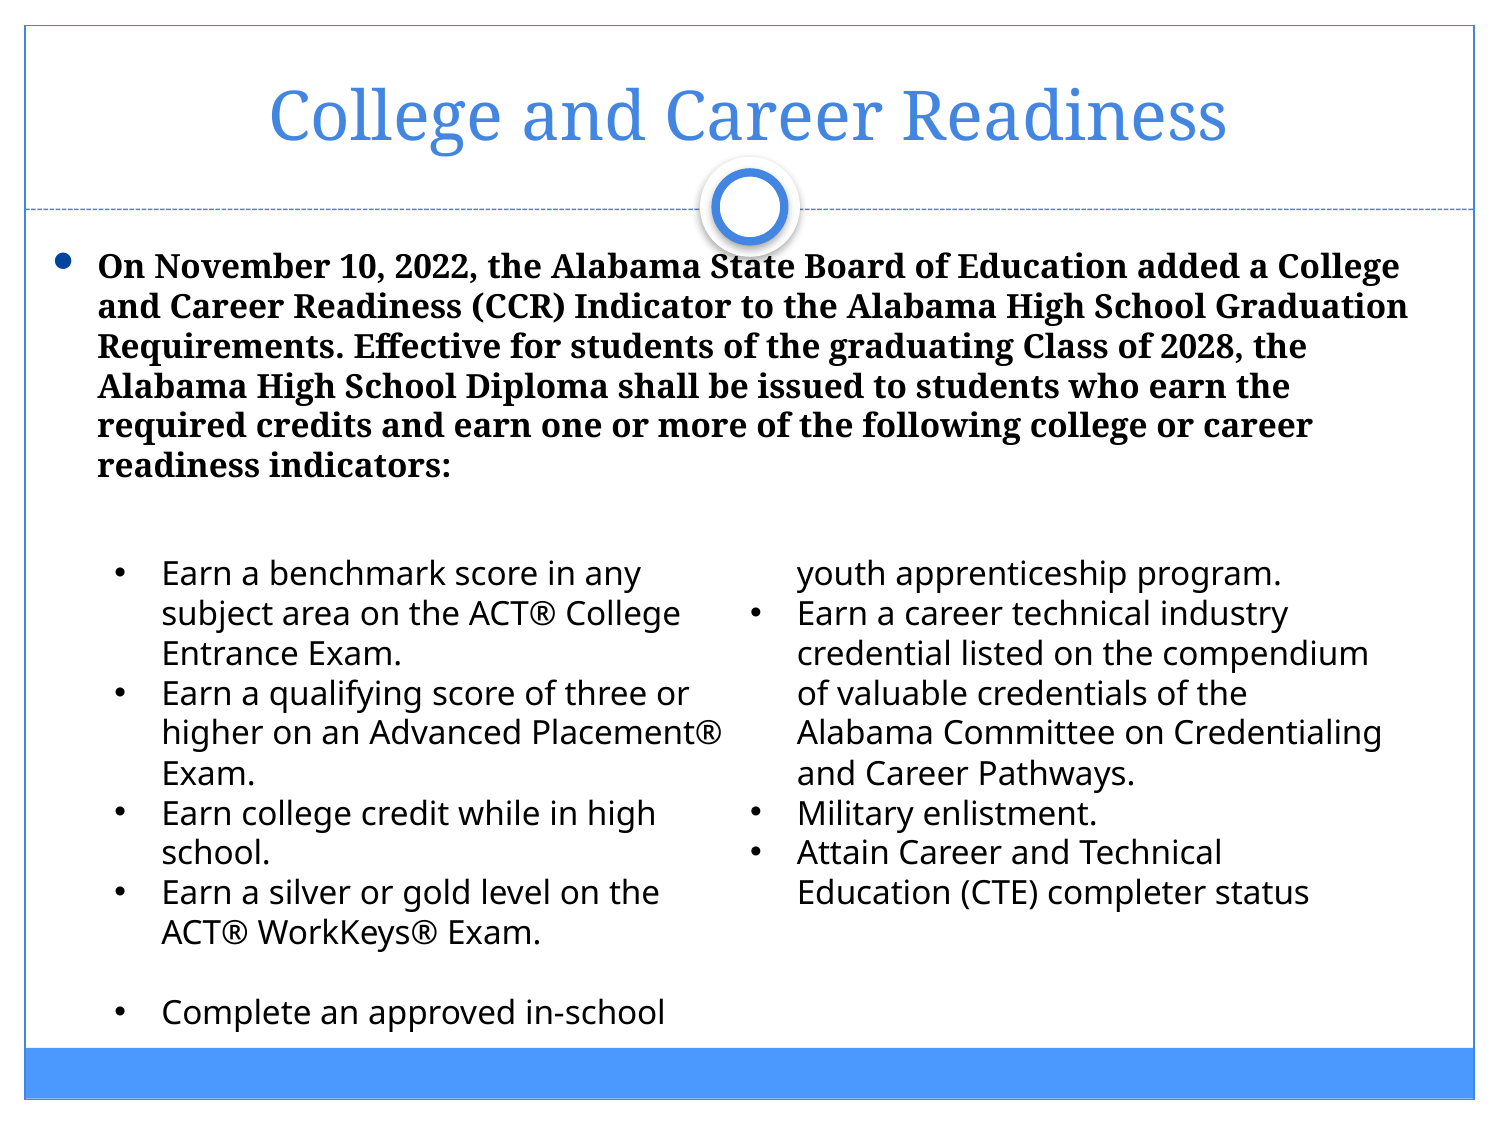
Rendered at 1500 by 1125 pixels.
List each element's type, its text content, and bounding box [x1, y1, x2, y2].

text_box Earn a benchmark score in any subject area on the ACT® College Entrance Exam. Earn a qualifying score of three or higher on an Advanced Placement® Exam. Earn college credit while in high school. Earn a silver or gold level on the ACT® WorkKeys® Exam. Complete an approved in-school youth apprenticeship program. Earn a career technical industry credential listed on the compendium of valuable credentials of the Alabama Committee on Credentialing and Career Pathways. Military enlistment. Attain Career and Technical Education (CTE) completer status [99, 544, 1401, 1049]
title College and Career Readiness [49, 37, 1450, 163]
list On November 10, 2022, the Alabama State Board of Education added a College and Career Readiness (CCR) Indicator to the Alabama High School Graduation Requirements. Effective for students of the graduating Class of 2028, the Alabama High School Diploma shall be issued to students who earn the required credits and earn one or more of the following college or career readiness indicators: [37, 237, 1433, 500]
